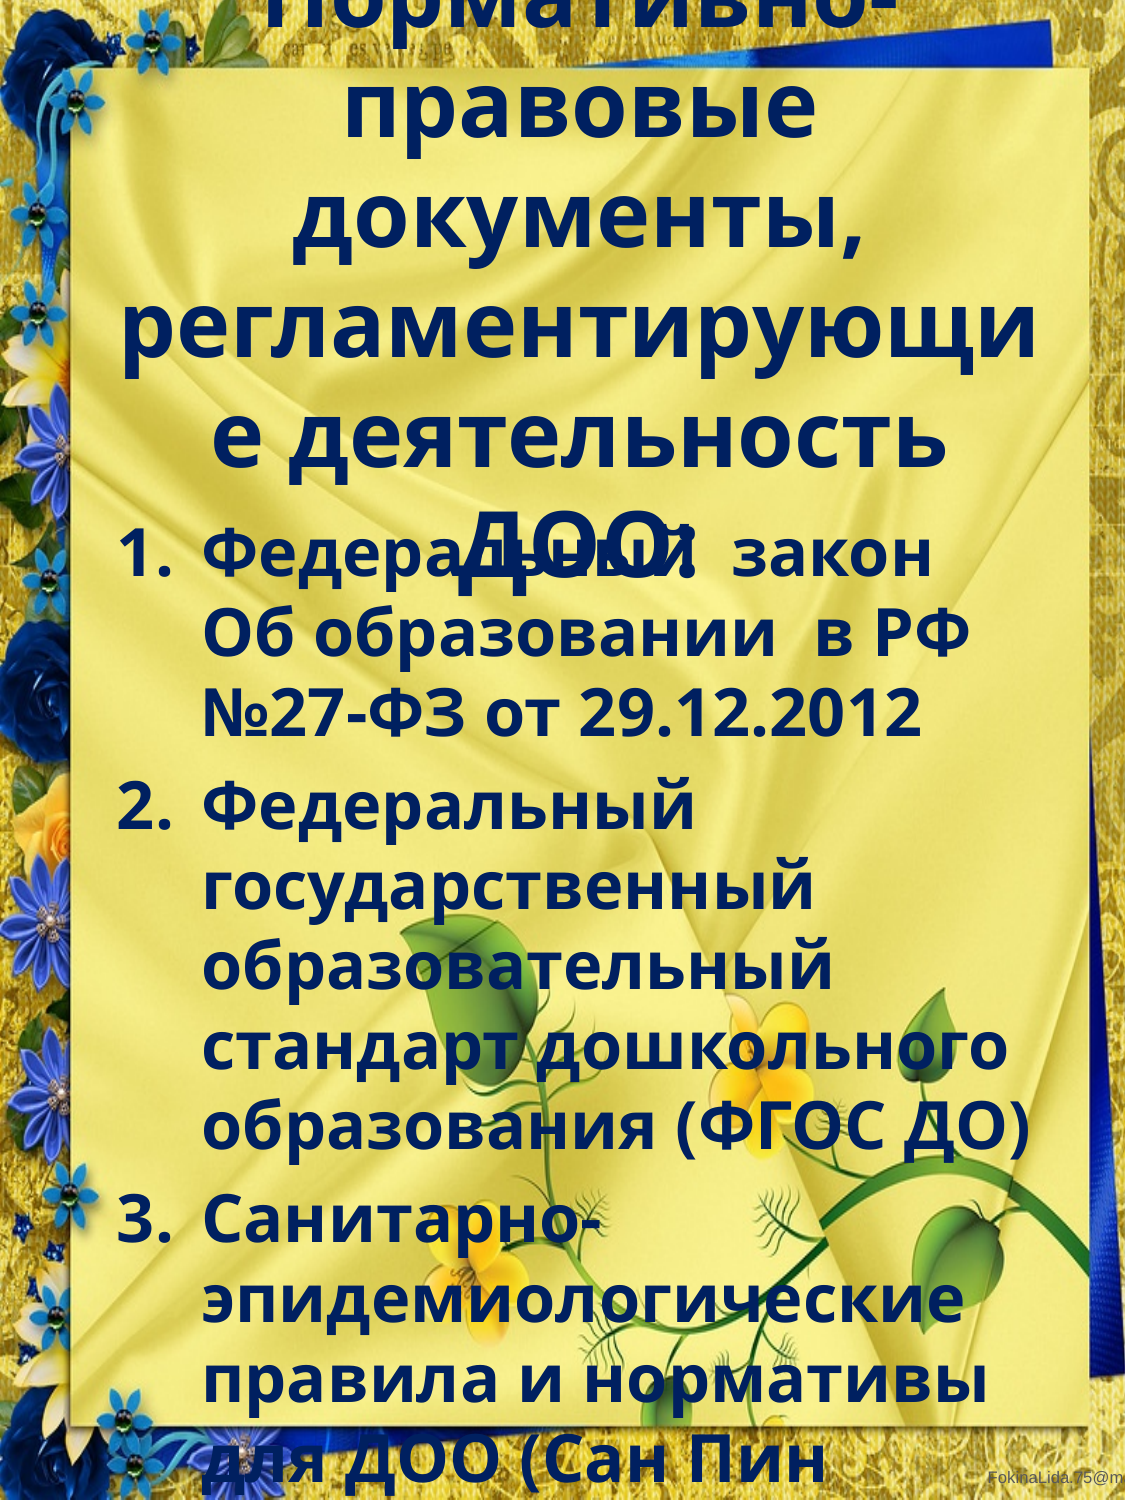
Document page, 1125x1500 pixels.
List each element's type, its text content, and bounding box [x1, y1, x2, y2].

subtitle Федеральный закон Об образовании в РФ №27-ФЗ от 29.12.2012 Федеральный государственный образовательный стандарт дошкольного образования (ФГОС ДО) Санитарно-эпидемиологические правила и нормативы для ДОО (Сан Пин 2.4.1.3049-13) [101, 501, 1059, 1234]
title Нормативно-правовые документы, регламентирующие деятельность ДОО: [101, 111, 1059, 420]
picture [0, 0, 1125, 1500]
